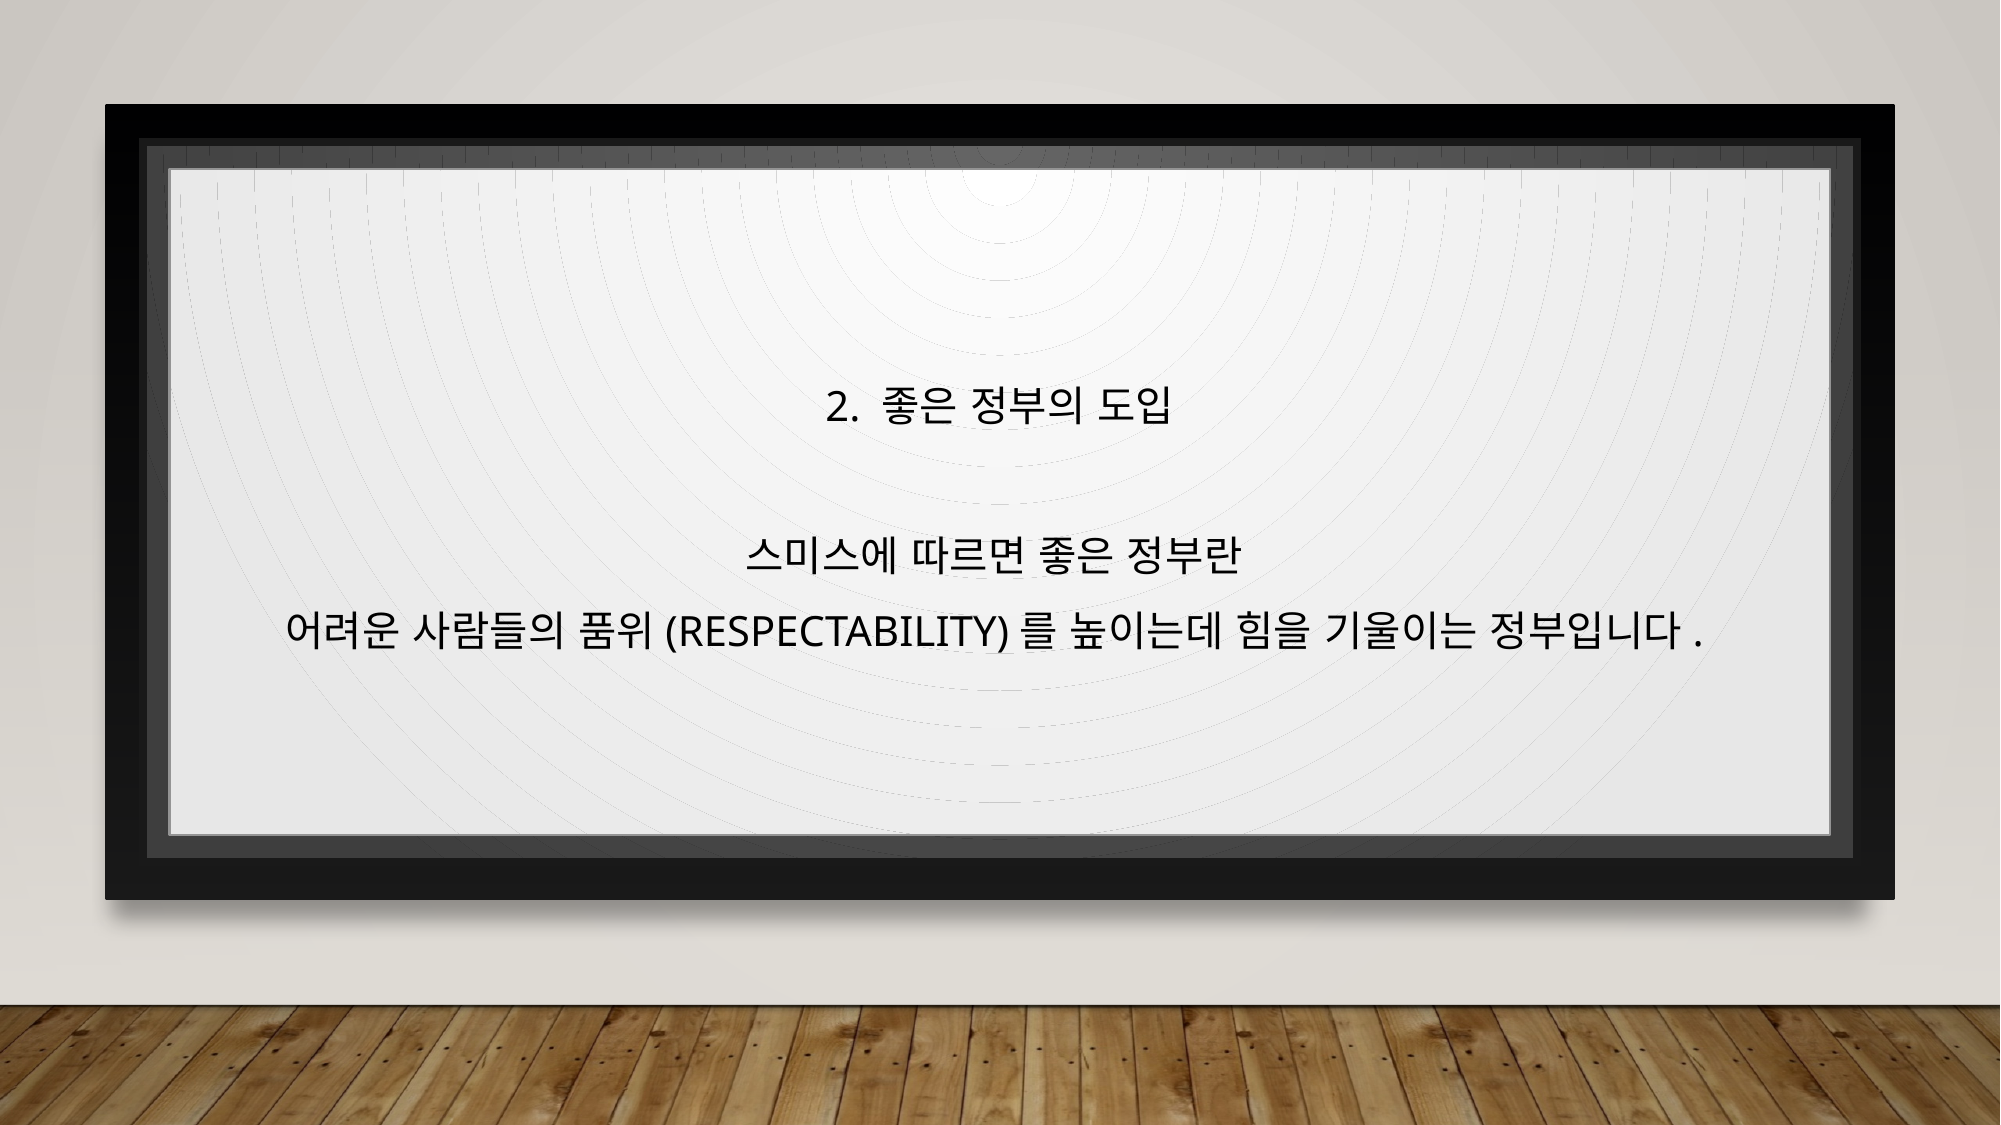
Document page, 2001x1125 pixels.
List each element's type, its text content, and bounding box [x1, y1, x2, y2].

text_box [0, 0, 2000, 330]
text_box [105, 104, 1895, 900]
picture [0, 1006, 2000, 1125]
text_box [142, 141, 1858, 863]
text_box [0, 330, 2000, 1004]
title 2. 좋은 정부의 도입 스미스에 따르면 좋은 정부란 어려운 사람들의 품위(respectability)를 높이는데 힘을 기울이는 정부입니다. [169, 192, 1831, 810]
text_box [168, 168, 1831, 836]
